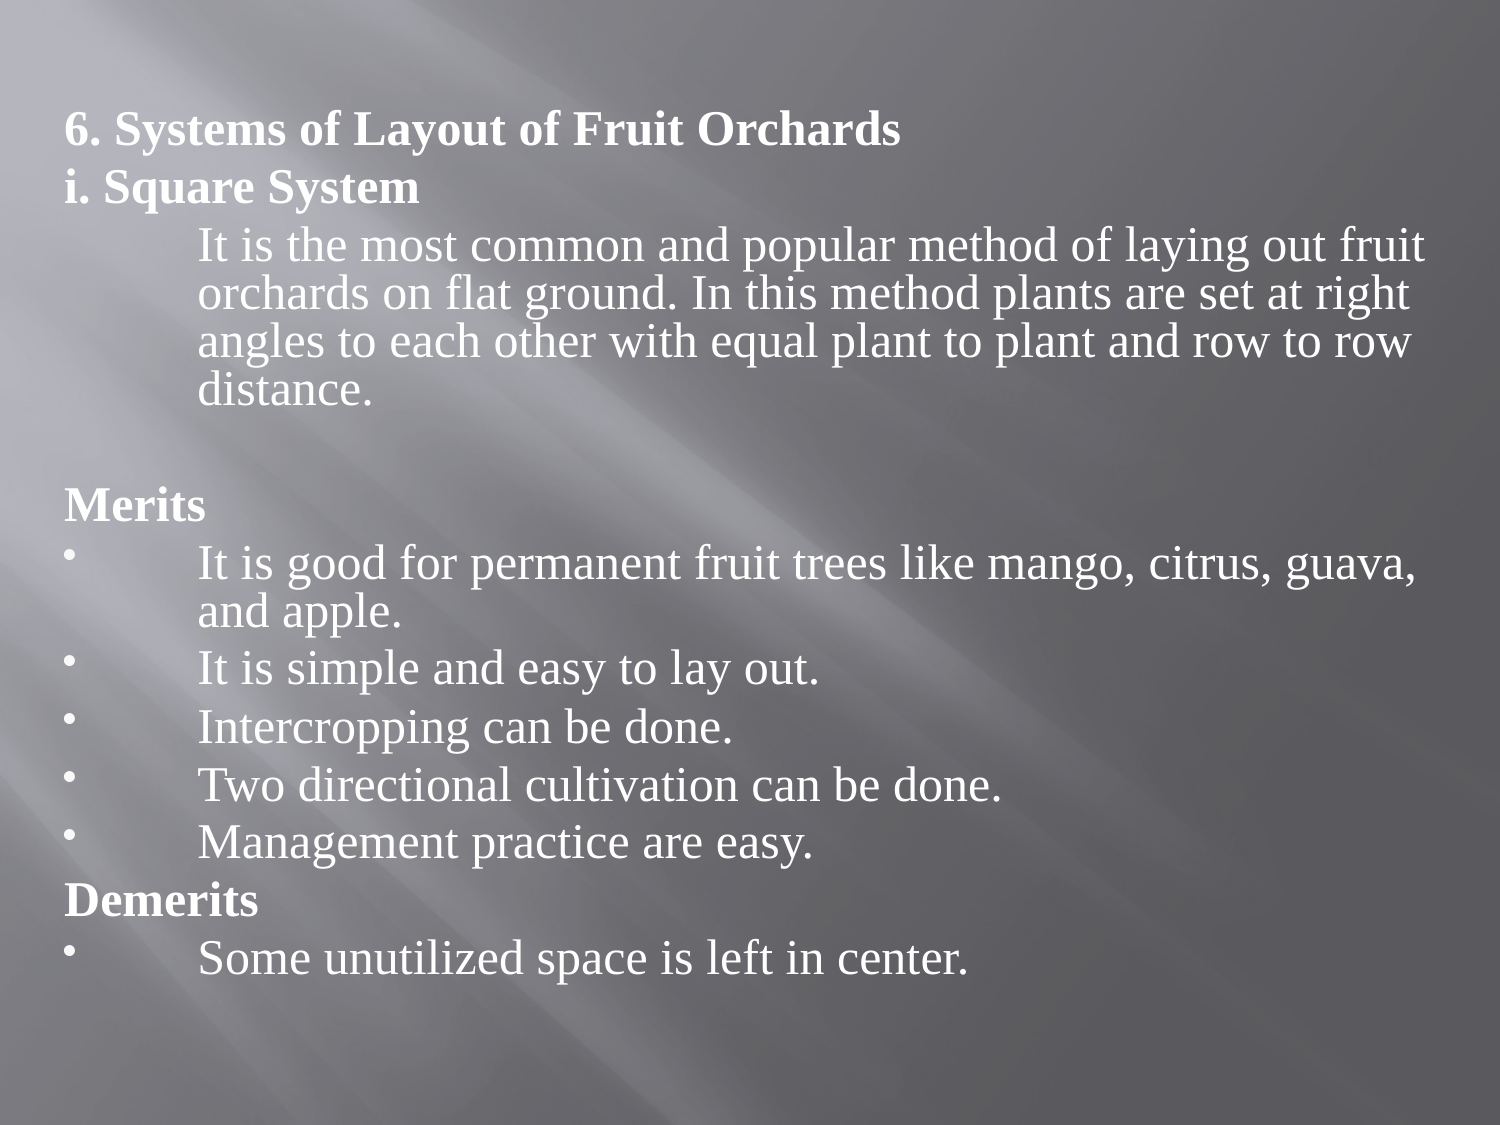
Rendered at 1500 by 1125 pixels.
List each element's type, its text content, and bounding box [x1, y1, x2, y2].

list 6. Systems of Layout of Fruit Orchards i. Square System It is the most common and popular method of laying out fruit orchards on flat ground. In this method plants are set at right angles to each other with equal plant to plant and row to row distance. Merits It is good for permanent fruit trees like mango, citrus, guava, and apple. It is simple and easy to lay out. Intercropping can be done. Two directional cultivation can be done. Management practice are easy. Demerits Some unutilized space is left in center. [49, 99, 1451, 1050]
